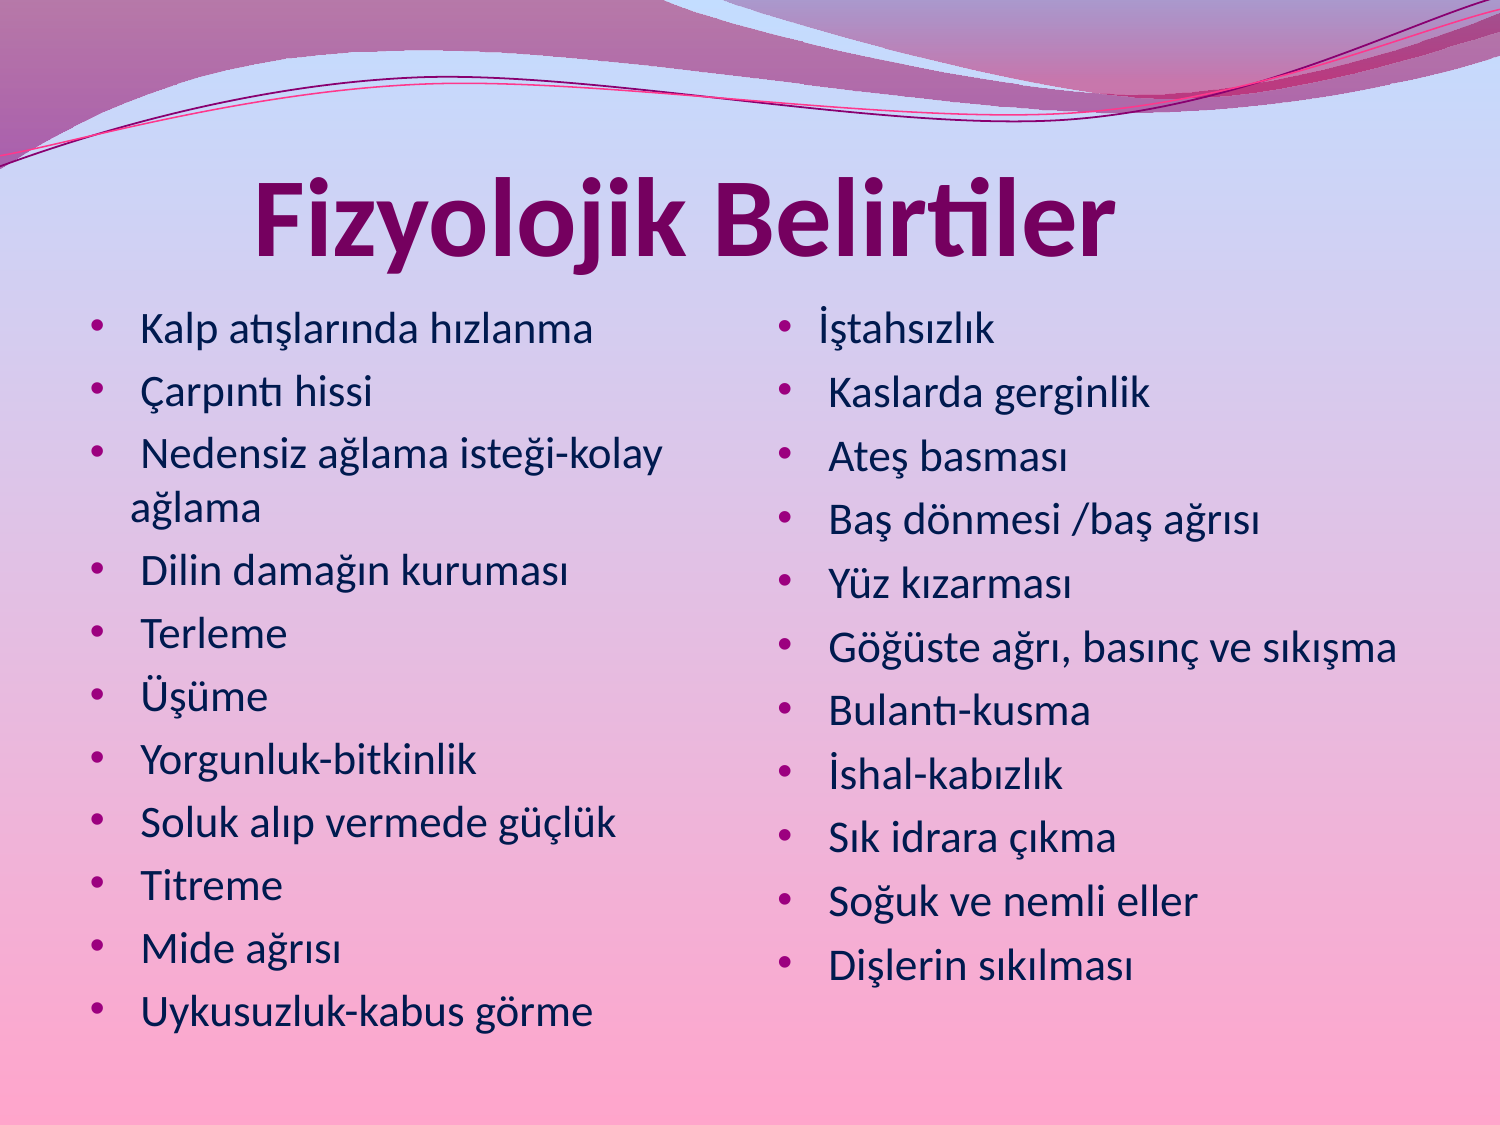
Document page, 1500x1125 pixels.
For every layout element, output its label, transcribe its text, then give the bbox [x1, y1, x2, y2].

title Fizyolojik Belirtiler [75, 115, 1425, 279]
list İştahsızlık Kaslarda gerginlik Ateş basması Baş dönmesi /baş ağrısı Yüz kızarması Göğüste ağrı, basınç ve sıkışma Bulantı-kusma İshal-kabızlık Sık idrara çıkma Soğuk ve nemli eller Dişlerin sıkılması [762, 290, 1425, 1043]
list Kalp atışlarında hızlanma Çarpıntı hissi Nedensiz ağlama isteği-kolay ağlama Dilin damağın kuruması Terleme Üşüme Yorgunluk-bitkinlik Soluk alıp vermede güçlük Titreme Mide ağrısı Uykusuzluk-kabus görme [75, 290, 738, 1043]
